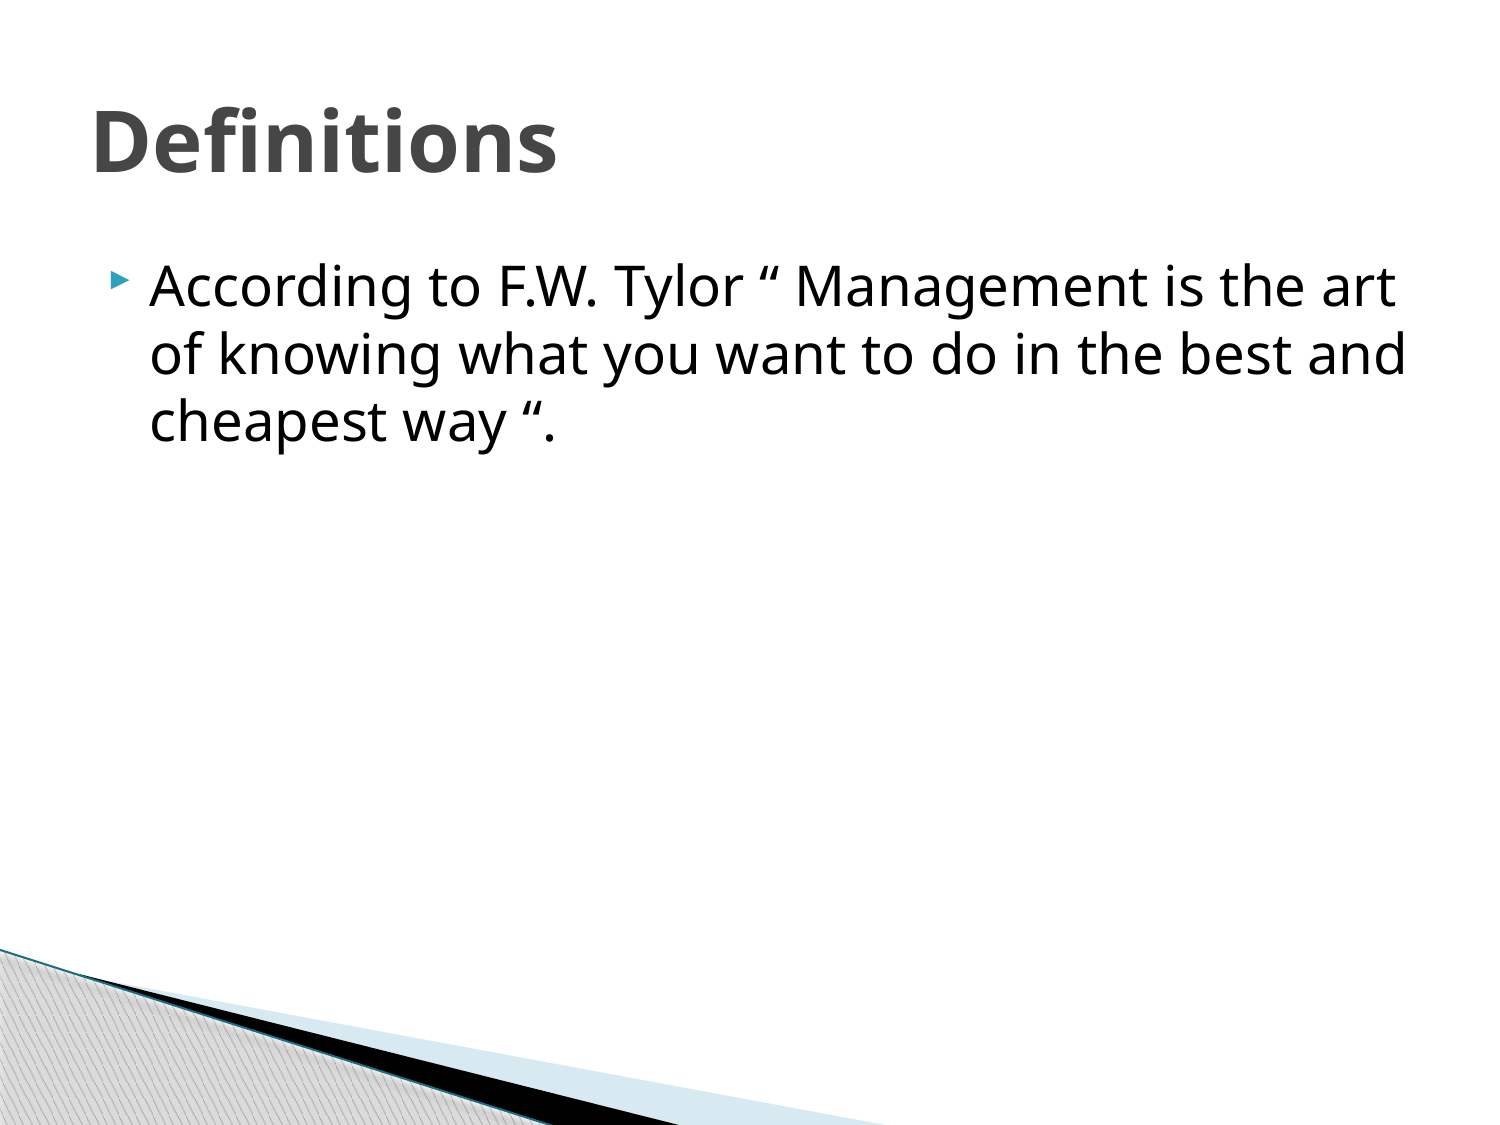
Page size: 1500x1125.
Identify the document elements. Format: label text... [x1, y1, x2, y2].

title Definitions [75, 45, 1425, 233]
list According to F.W. Tylor “ Management is the art of knowing what you want to do in the best and cheapest way “. [75, 243, 1425, 986]
